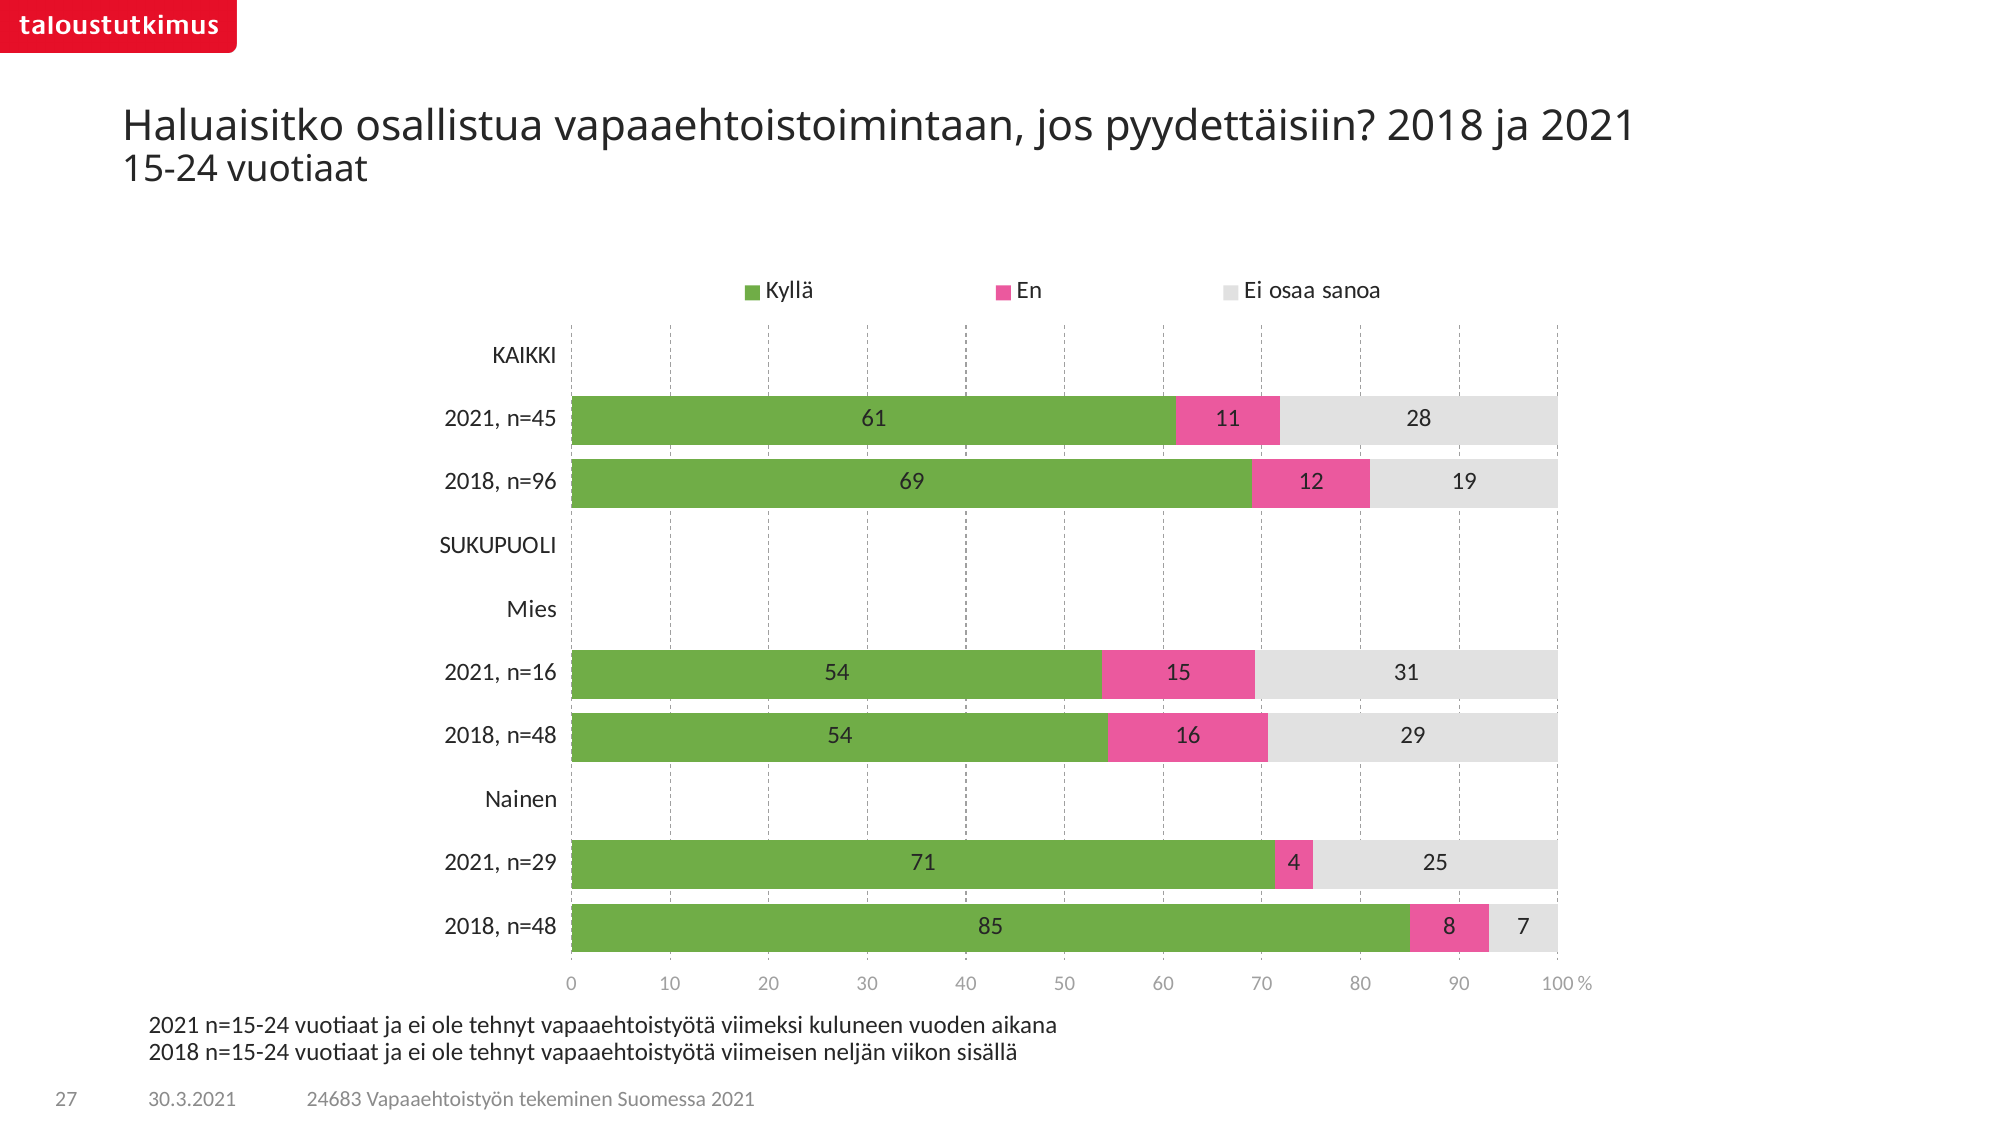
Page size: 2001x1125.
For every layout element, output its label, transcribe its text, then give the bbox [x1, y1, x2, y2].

text_box 2021 n=15-24 vuotiaat ja ei ole tehnyt vapaaehtoistyötä viimeksi kuluneen vuoden aikana 2018 n=15-24 vuotiaat ja ei ole tehnyt vapaaehtoistyötä viimeisen neljän viikon sisällä [133, 1004, 1141, 1046]
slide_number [99, 1074, 286, 1119]
picture [0, 0, 237, 53]
footer 24683 Vapaaehtoistyön tekeminen Suomessa 2021 [291, 1074, 1180, 1119]
slide_number 27 [4, 1074, 93, 1119]
title Haluaisitko osallistua vapaaehtoistoimintaan, jos pyydettäisiin? 2018 ja 2021 15-24 vuotiaat [107, 95, 1918, 198]
chart [314, 225, 1605, 1012]
